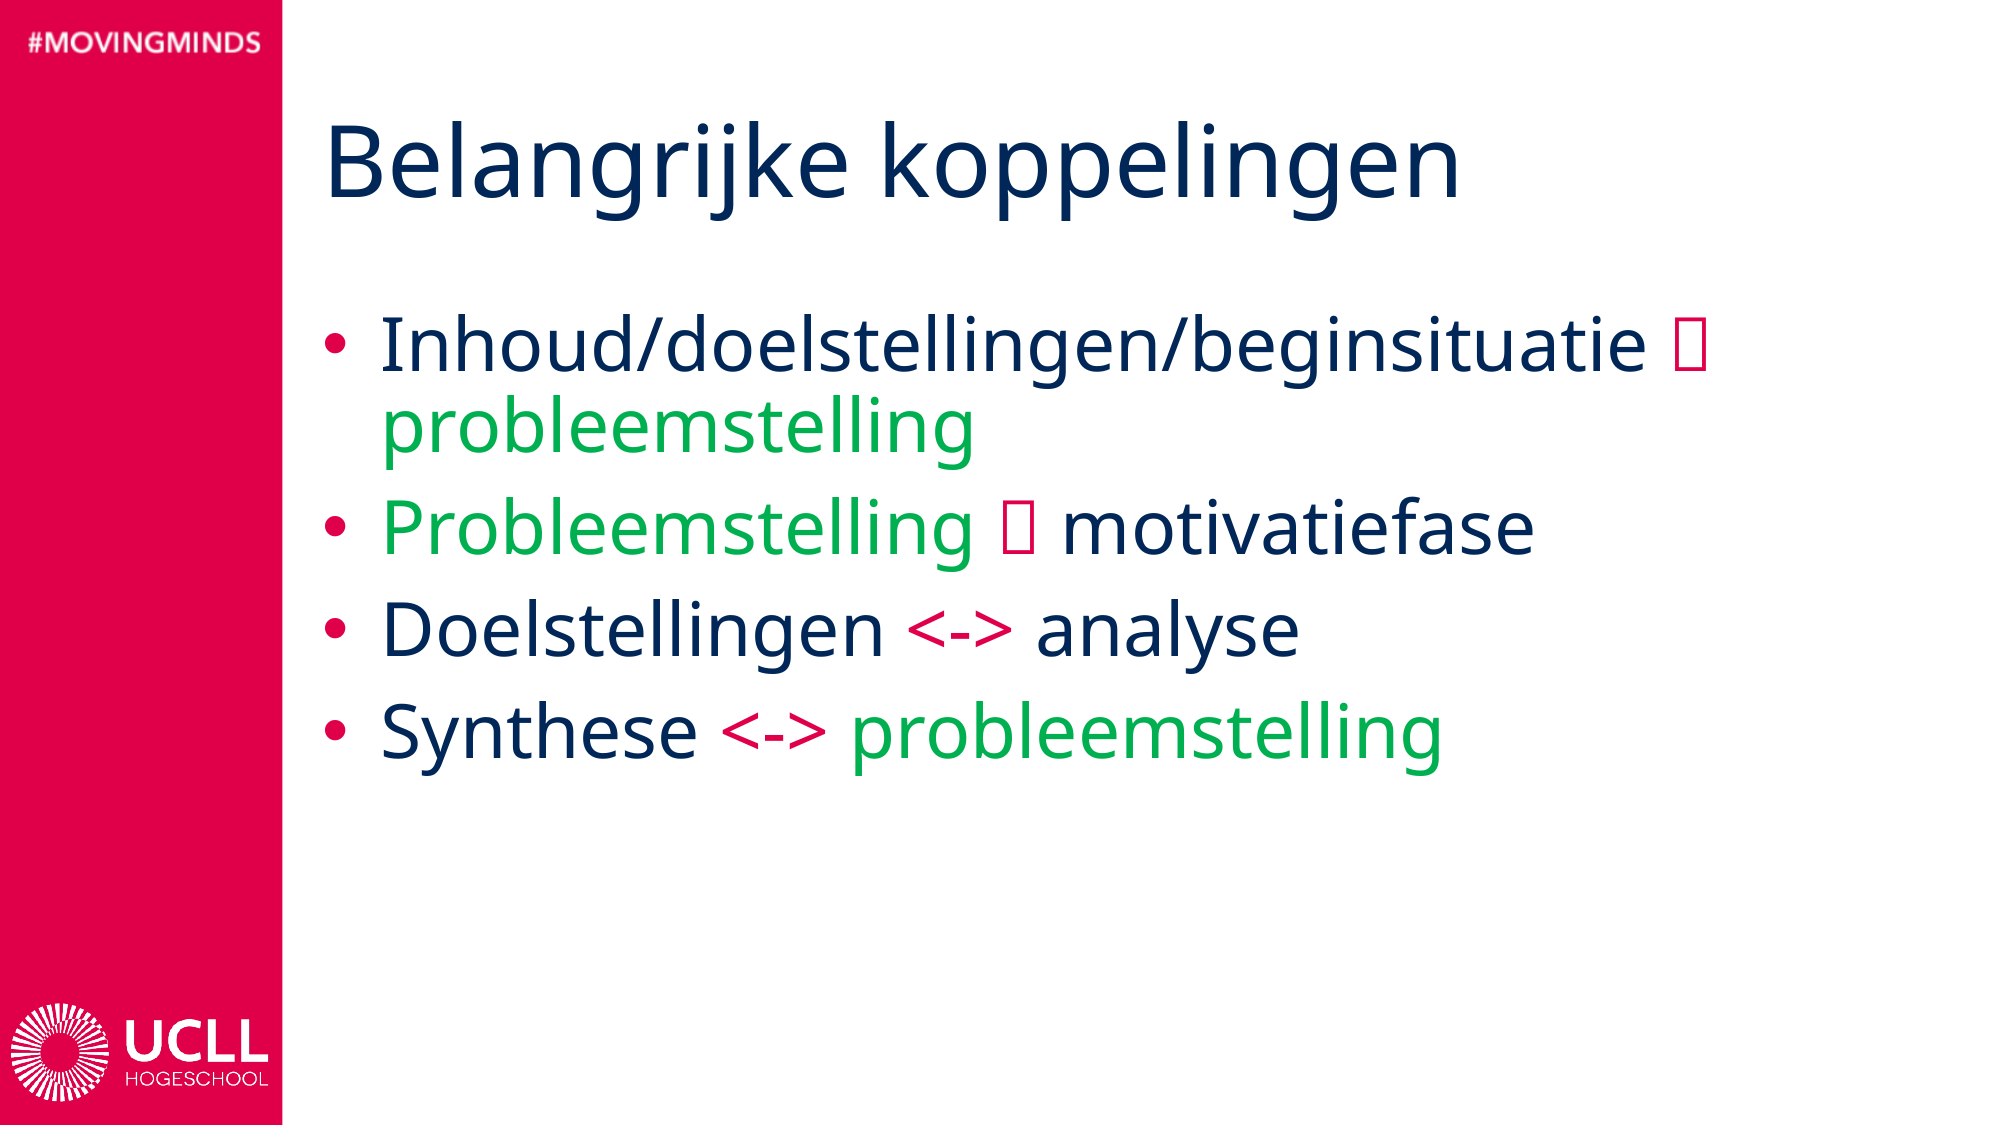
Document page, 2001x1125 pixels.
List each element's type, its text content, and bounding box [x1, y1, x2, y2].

list Inhoud/doelstellingen/beginsituatie  probleemstelling Probleemstelling  motivatiefase Doelstellingen <-> analyse Synthese <-> probleemstelling [307, 299, 1940, 996]
title Belangrijke koppelingen [307, 59, 1940, 271]
